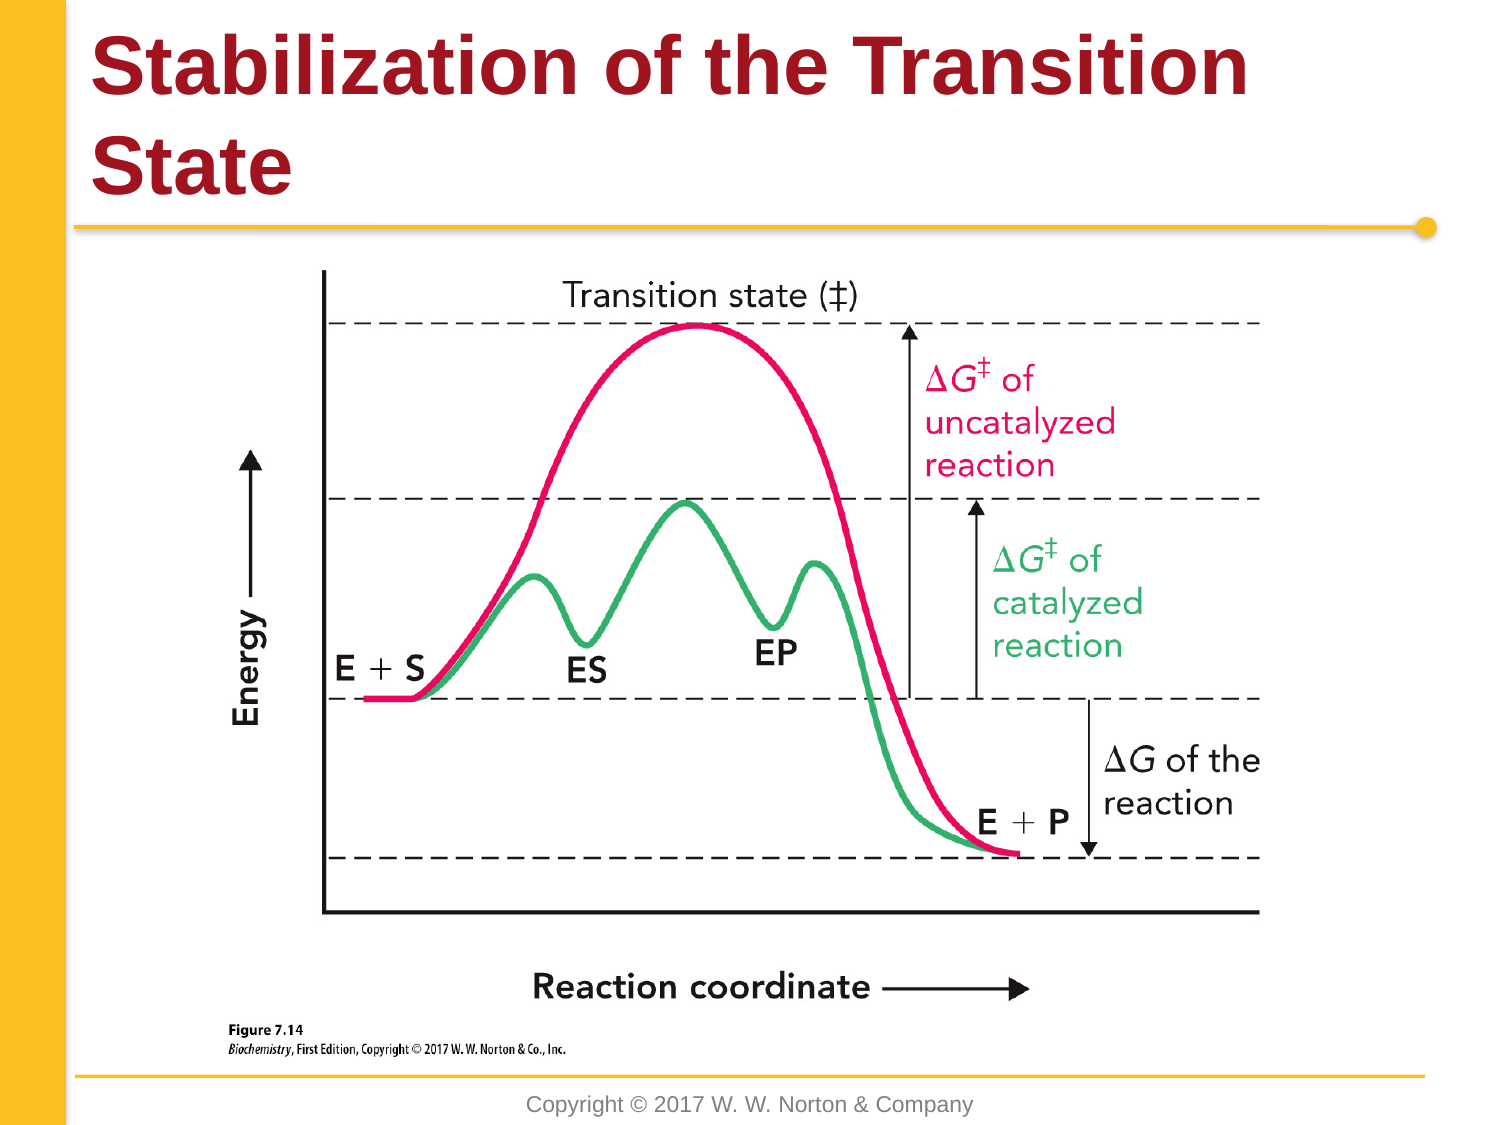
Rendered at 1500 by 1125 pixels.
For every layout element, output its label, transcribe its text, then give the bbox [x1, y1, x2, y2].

footer Copyright © 2017 W. W. Norton & Company [330, 1078, 1169, 1125]
picture [220, 258, 1280, 1060]
title Stabilization of the Transition State [74, 6, 1426, 216]
